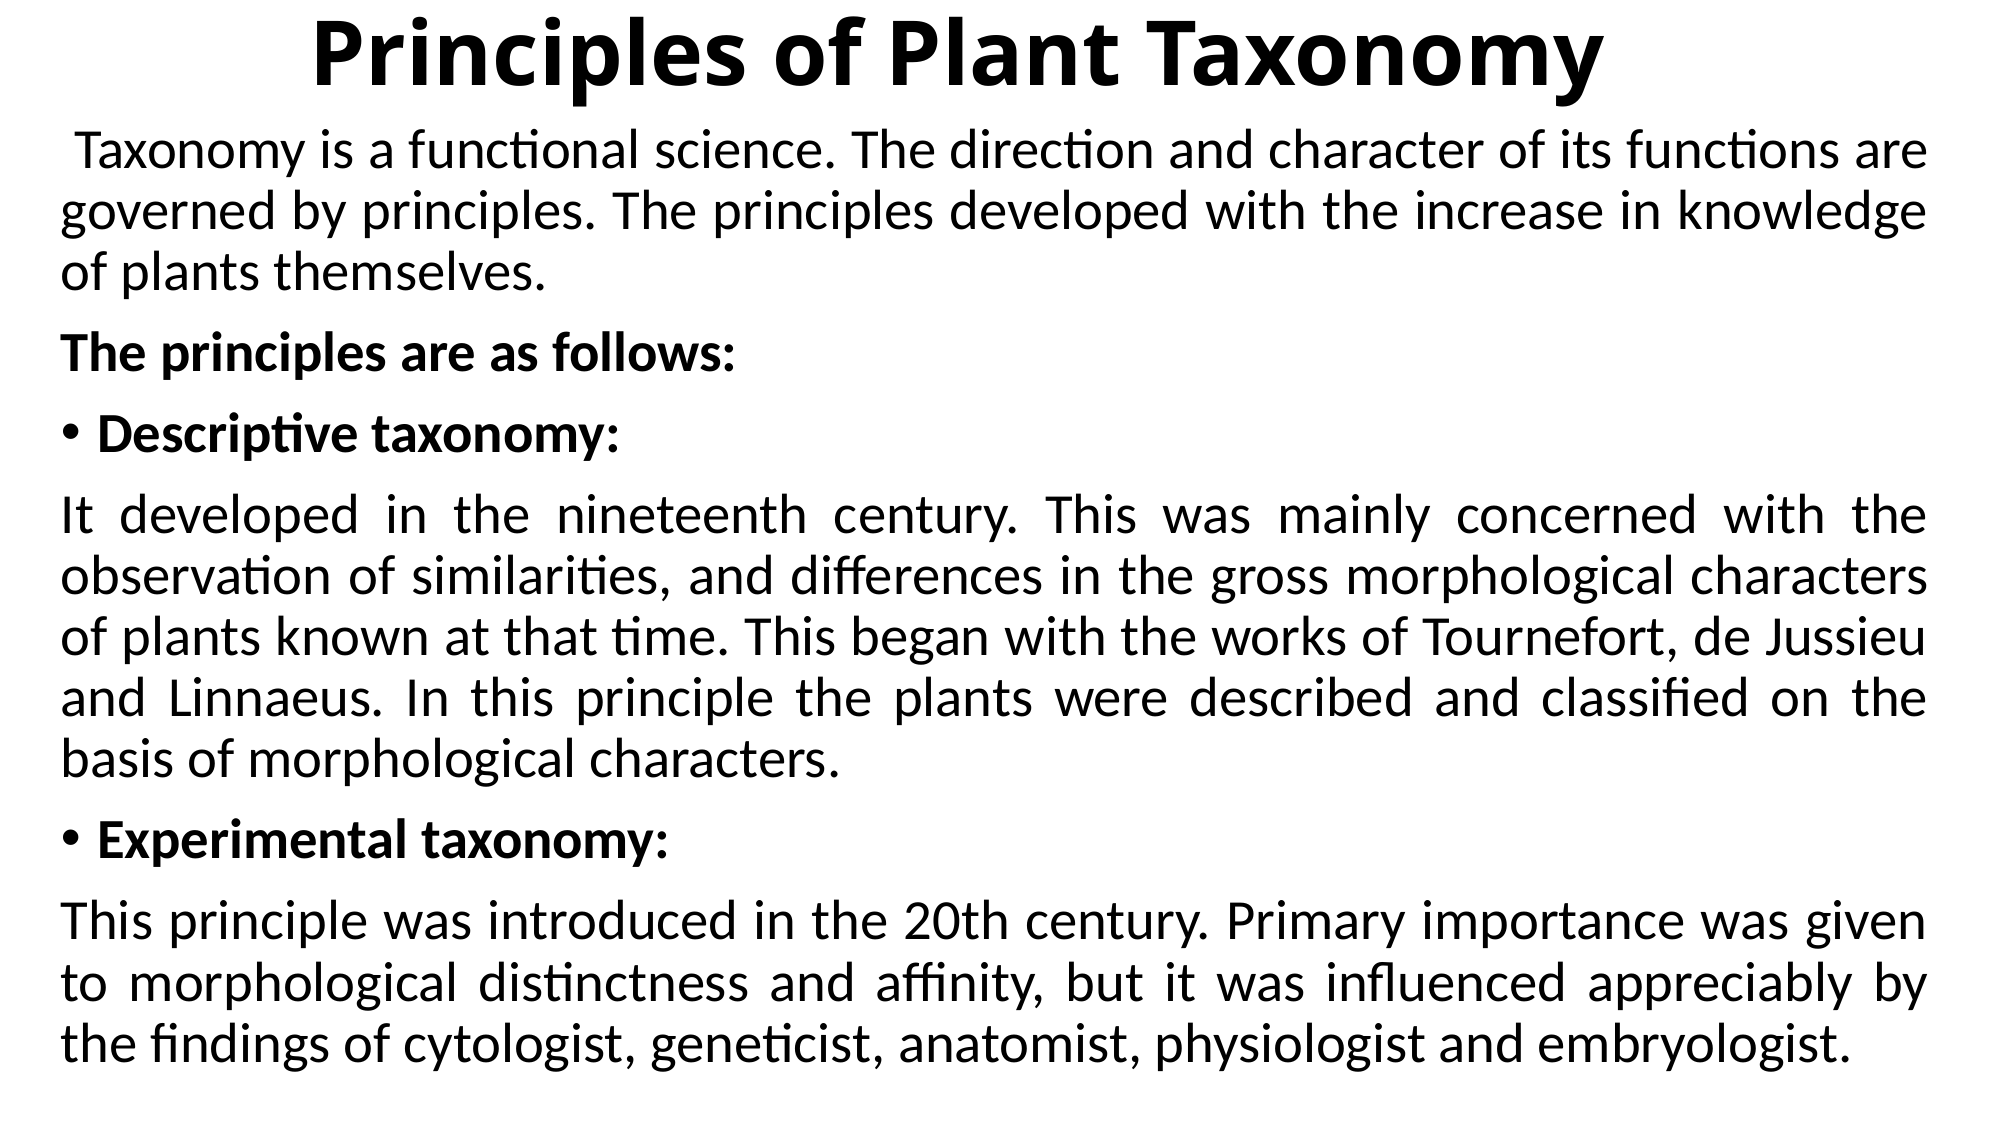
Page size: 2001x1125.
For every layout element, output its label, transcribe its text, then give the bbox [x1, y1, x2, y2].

title Principles of Plant Taxonomy [218, 0, 1698, 112]
list Taxonomy is a functional science. The direction and character of its functions are governed by principles. The principles developed with the increase in knowledge of plants themselves. The principles are as follows: Descriptive taxonomy: It developed in the nineteenth century. This was mainly concerned with the observation of similarities, and differences in the gross morphological characters of plants known at that time. This began with the works of Tournefort, de Jussieu and Linnaeus. In this principle the plants were described and classified on the basis of morphological characters. Experimental taxonomy: This principle was introduced in the 20th century. Primary importance was given to morphological distinctness and affinity, but it was influenced appreciably by the findings of cytologist, geneticist, anatomist, physiologist and embryologist. [45, 112, 1944, 1125]
